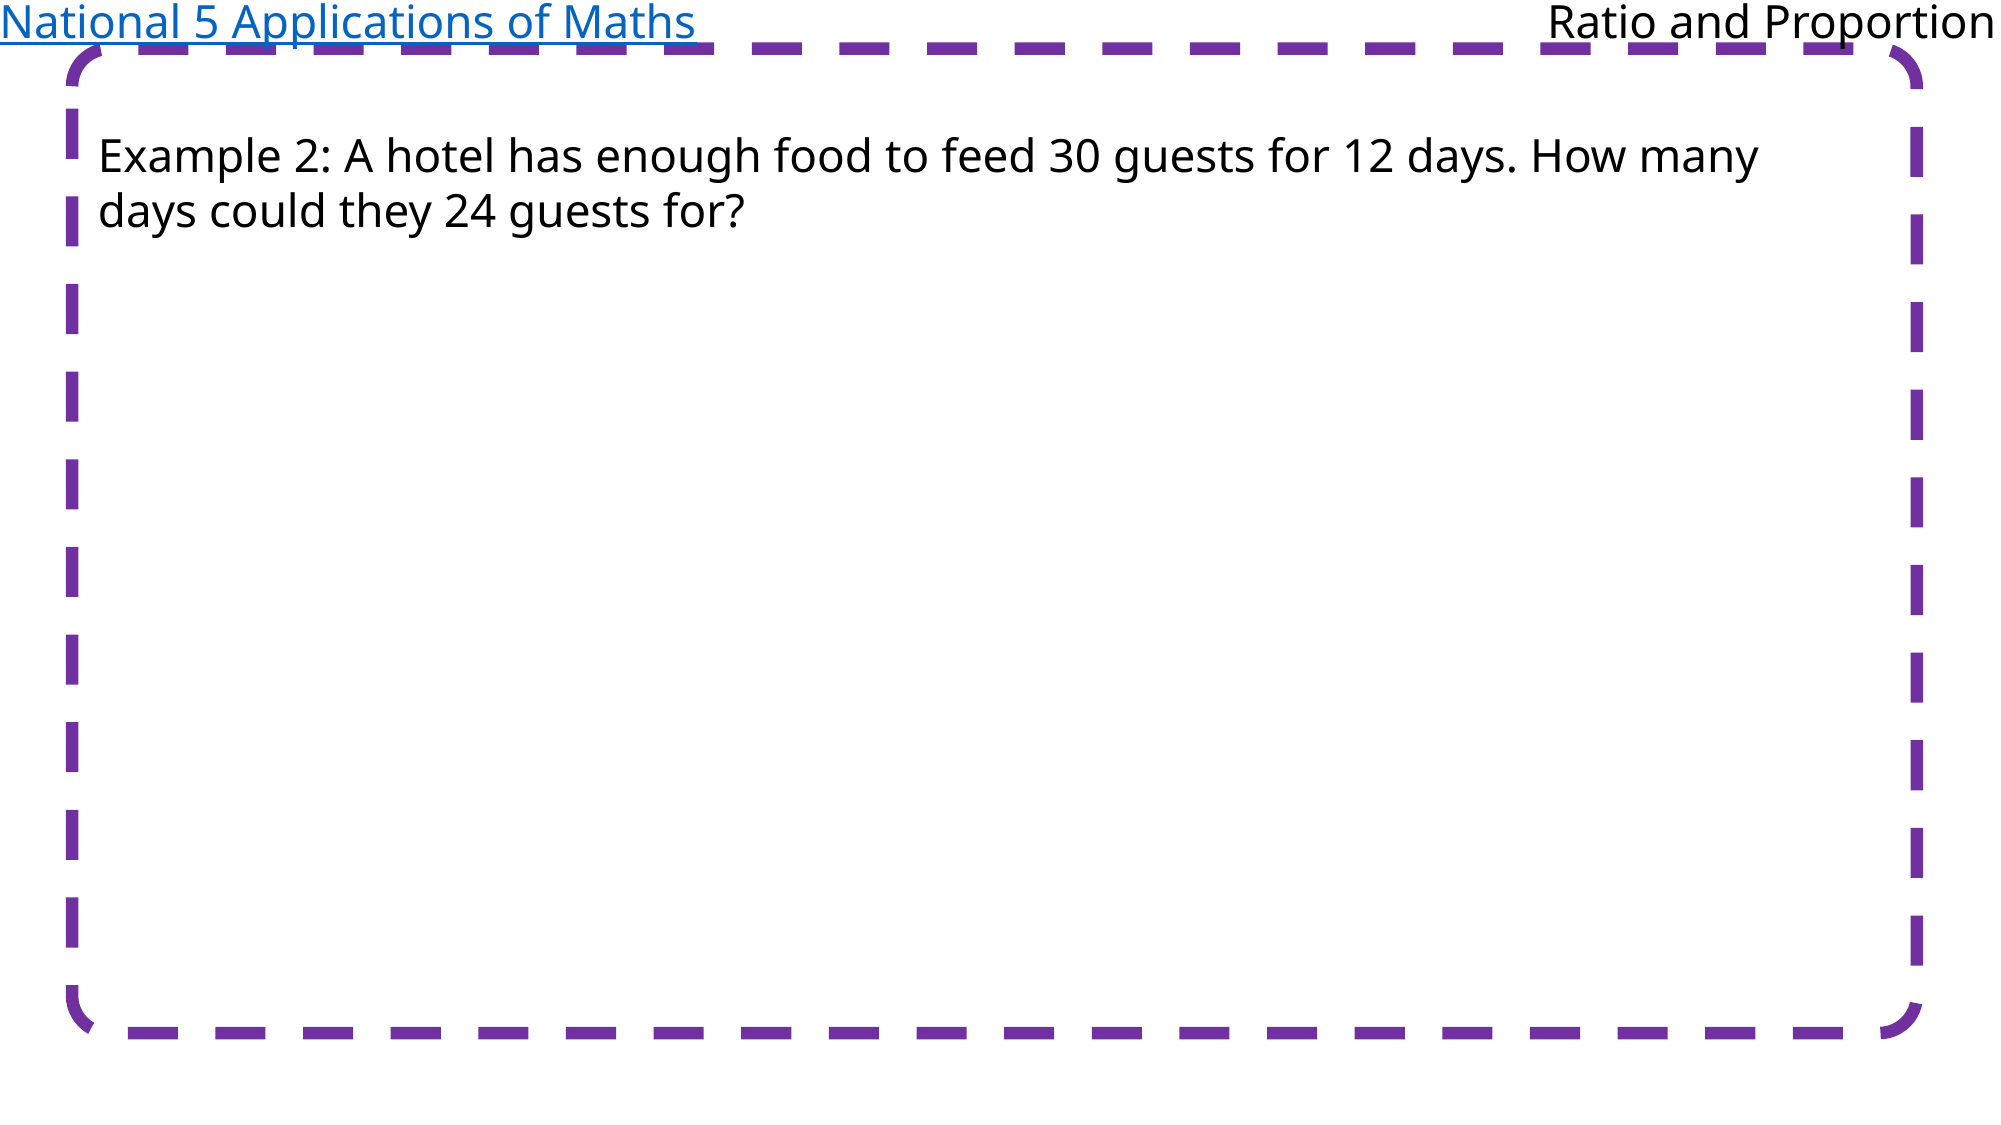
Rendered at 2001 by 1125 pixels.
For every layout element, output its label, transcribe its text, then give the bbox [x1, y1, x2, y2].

text_box Ratio and Proportion [1532, 0, 2000, 55]
text_box Example 2: A hotel has enough food to feed 30 guests for 12 days. How many days could they 24 guests for? [83, 119, 1842, 244]
text_box [71, 47, 1918, 1035]
text_box National 5 Applications of Maths [0, 0, 712, 63]
